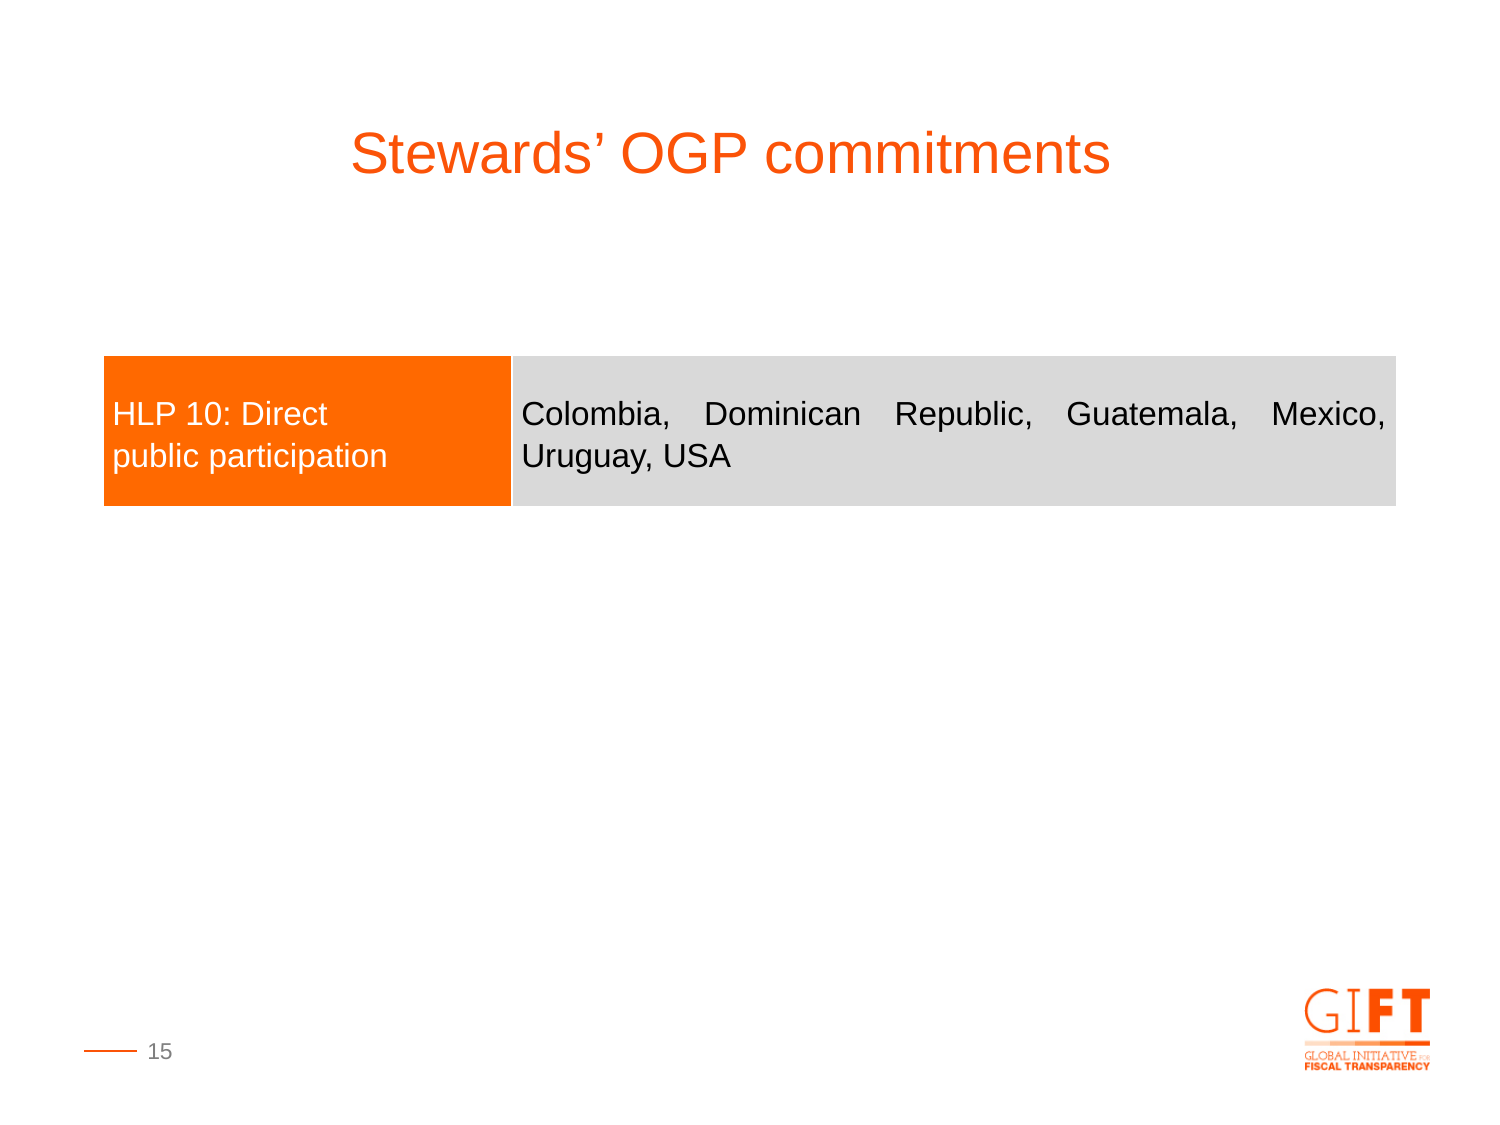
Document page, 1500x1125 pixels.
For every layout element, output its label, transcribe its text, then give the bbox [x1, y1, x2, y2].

table_header HLP 10: Direct public participation [104, 356, 511, 506]
picture [1304, 988, 1431, 1073]
text_box [83, 326, 1478, 526]
text_box 15 [75, 1029, 188, 1090]
table_header Colombia, Dominican Republic, Guatemala, Mexico, Uruguay, USA [513, 356, 1396, 506]
text_box Stewards’ OGP commitments [84, 107, 1379, 193]
